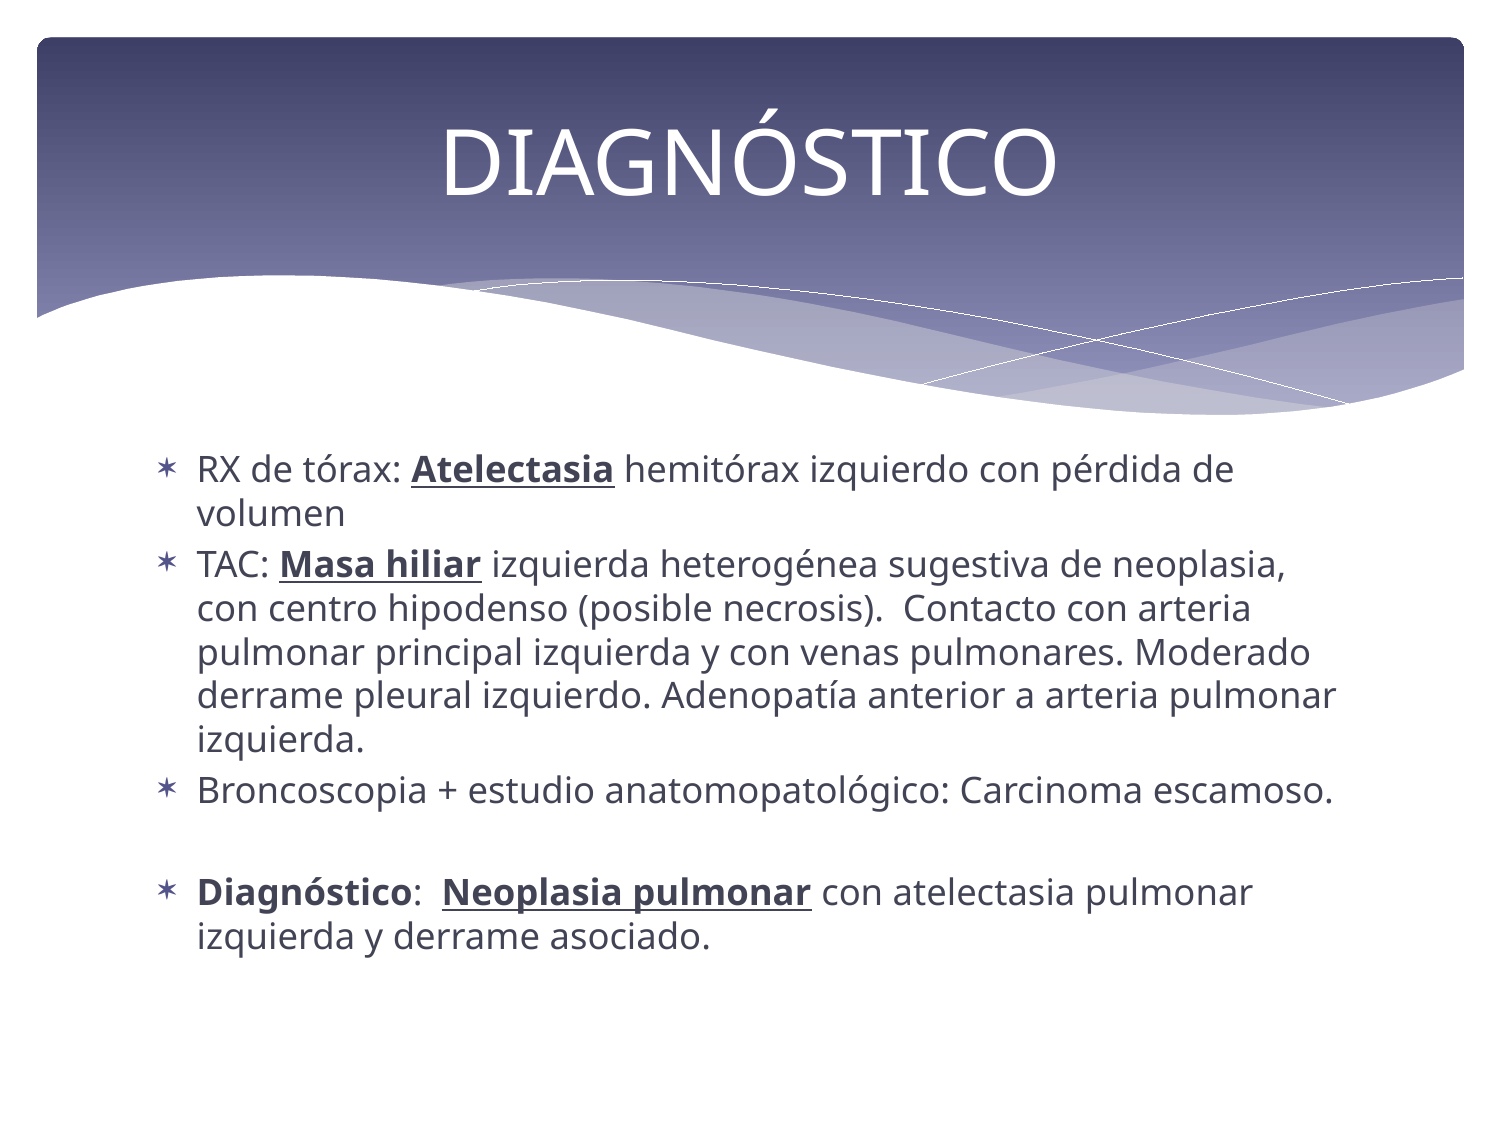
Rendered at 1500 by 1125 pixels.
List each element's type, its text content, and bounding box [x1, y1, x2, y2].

title DIAGNÓSTICO [75, 55, 1425, 261]
list RX de tórax: Atelectasia hemitórax izquierdo con pérdida de volumen TAC: Masa hiliar izquierda heterogénea sugestiva de neoplasia, con centro hipodenso (posible necrosis). Contacto con arteria pulmonar principal izquierda y con venas pulmonares. Moderado derrame pleural izquierdo. Adenopatía anterior a arteria pulmonar izquierda. Broncoscopia + estudio anatomopatológico: Carcinoma escamoso. Diagnóstico: Neoplasia pulmonar con atelectasia pulmonar izquierda y derrame asociado. [143, 438, 1359, 1005]
